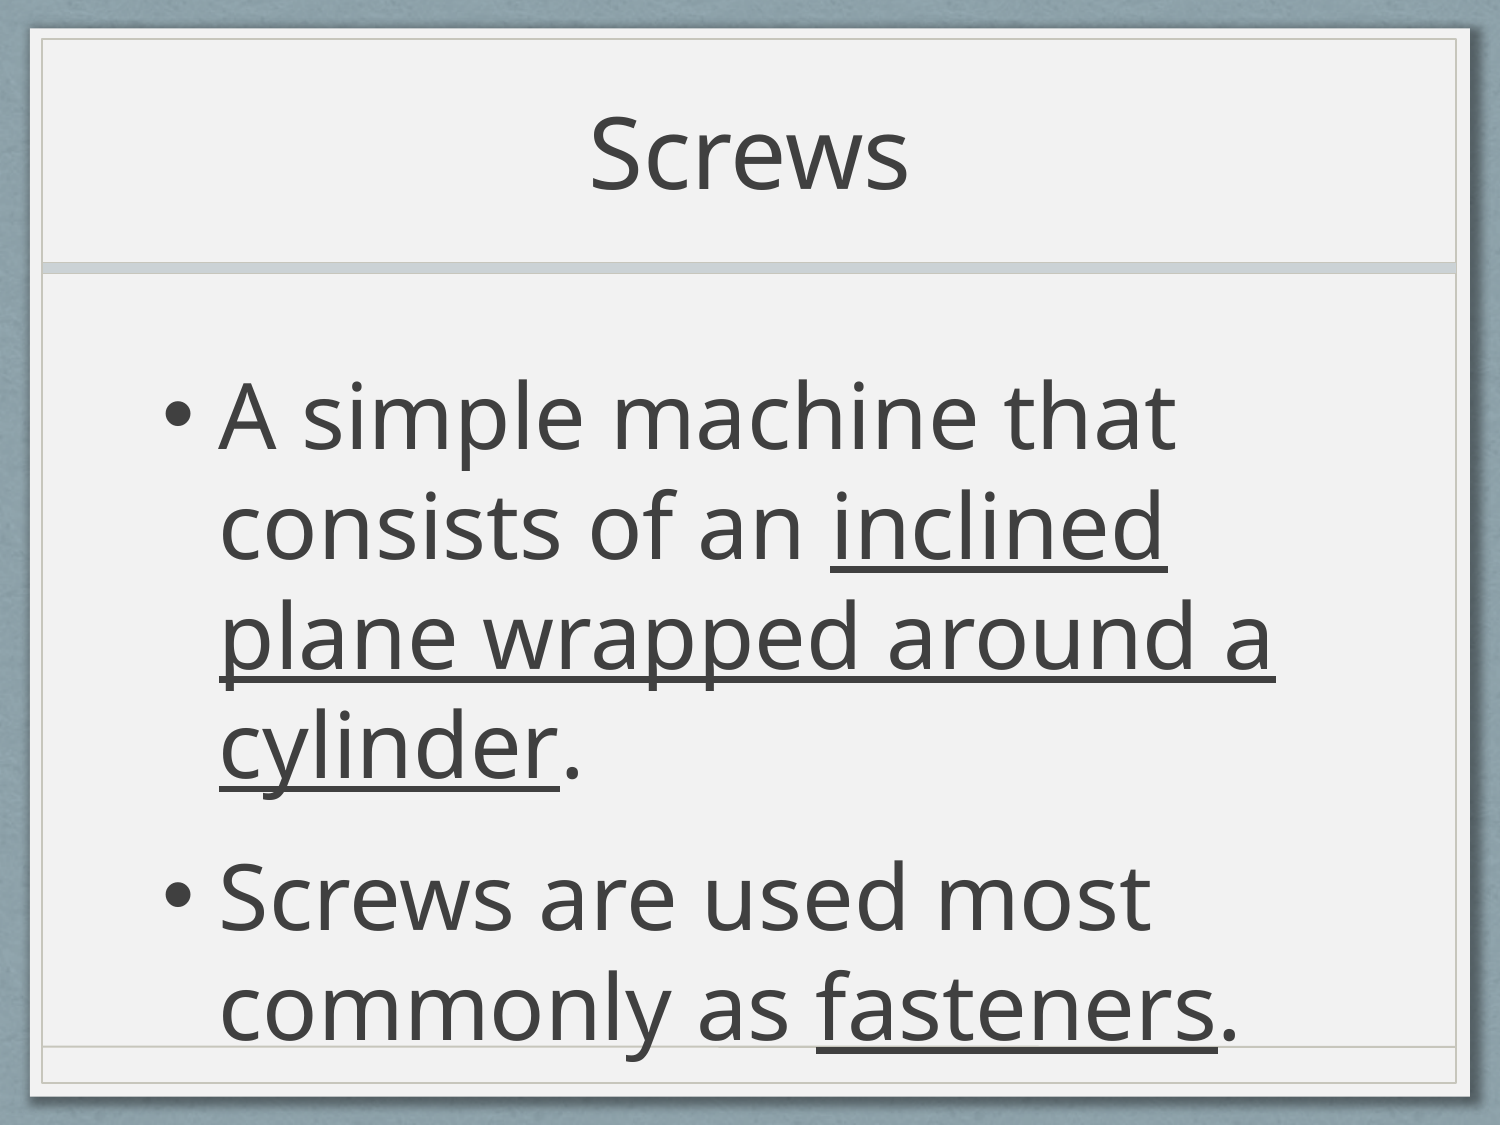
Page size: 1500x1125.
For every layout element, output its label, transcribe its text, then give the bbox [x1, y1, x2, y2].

list A simple machine that consists of an inclined plane wrapped around a cylinder. Screws are used most commonly as fasteners. [147, 349, 1353, 996]
title Screws [147, 39, 1353, 261]
